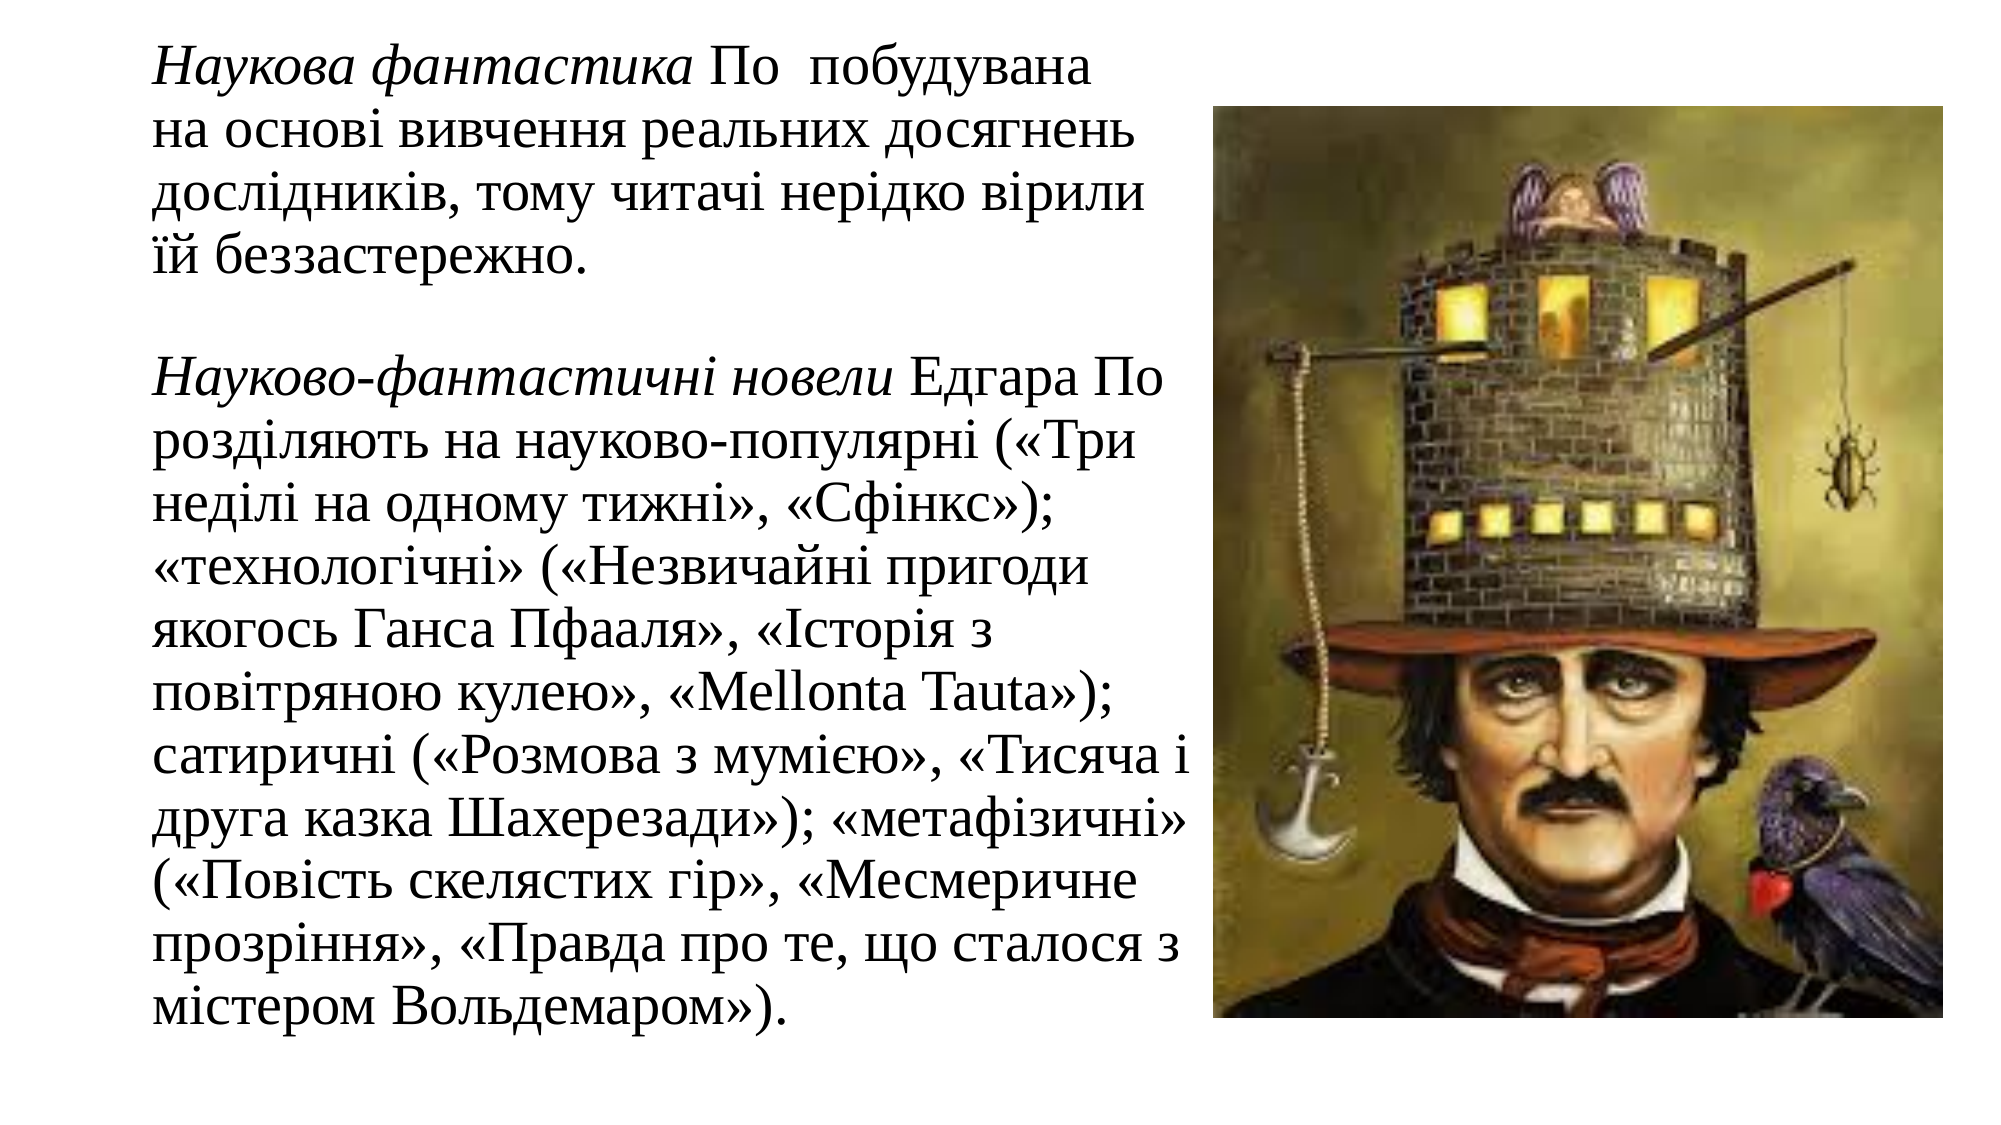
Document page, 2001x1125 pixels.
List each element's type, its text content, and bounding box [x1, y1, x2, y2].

title Наукова фантастика По побудувана на основі вивчення реальних досягнень дослідників, тому читачі нерідко вірили їй беззастережно. [137, 36, 1174, 294]
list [1213, 106, 1943, 1018]
list Науково-фантастичні новели Едгара По розділяють на науково-популярні («Три неділі на одному тижні», «Сфінкс»); «технологічні» («Незвичайні пригоди якогось Ганса Пфааля», «Історія з повітряною кулею», «Mellonta Tauta»); сатиричні («Розмова з мумією», «Тисяча і друга казка Шахерезади»); «метафізичні» («Повість скелястих гір», «Месмеричне прозріння», «Правда про те, що сталося з містером Вольдемаром»). [137, 337, 1257, 1072]
